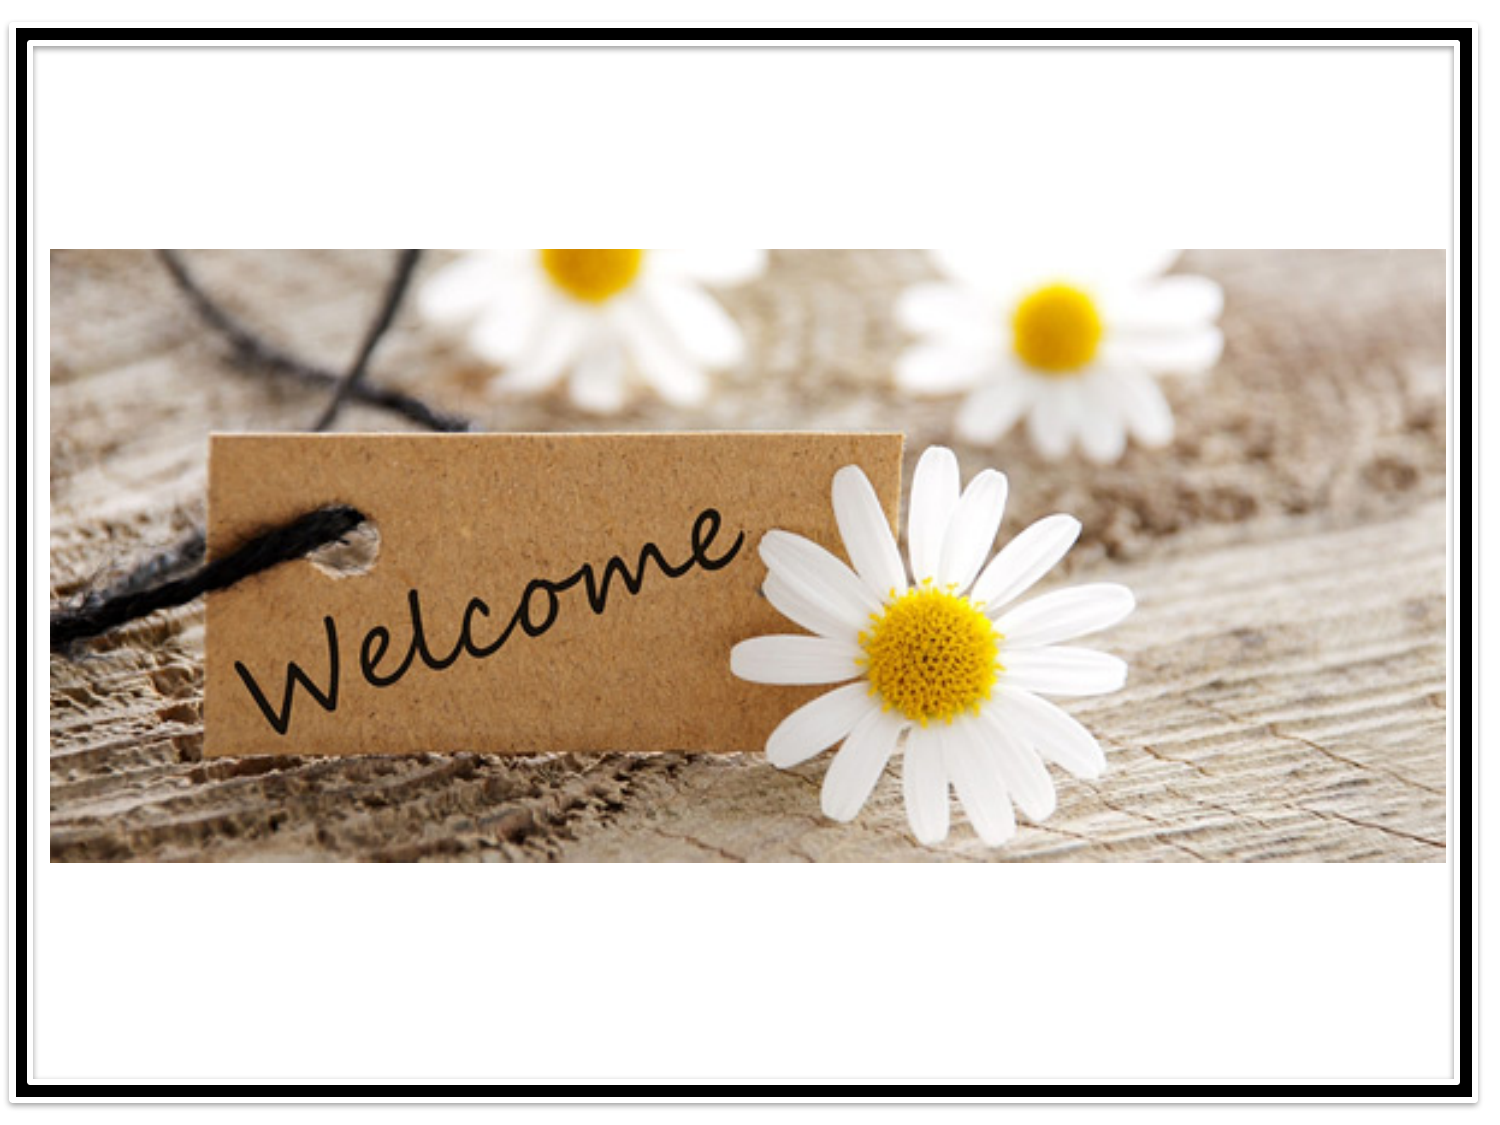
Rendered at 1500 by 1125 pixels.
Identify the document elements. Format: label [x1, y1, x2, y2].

picture [49, 249, 1447, 863]
text_box [9, 22, 1478, 1103]
